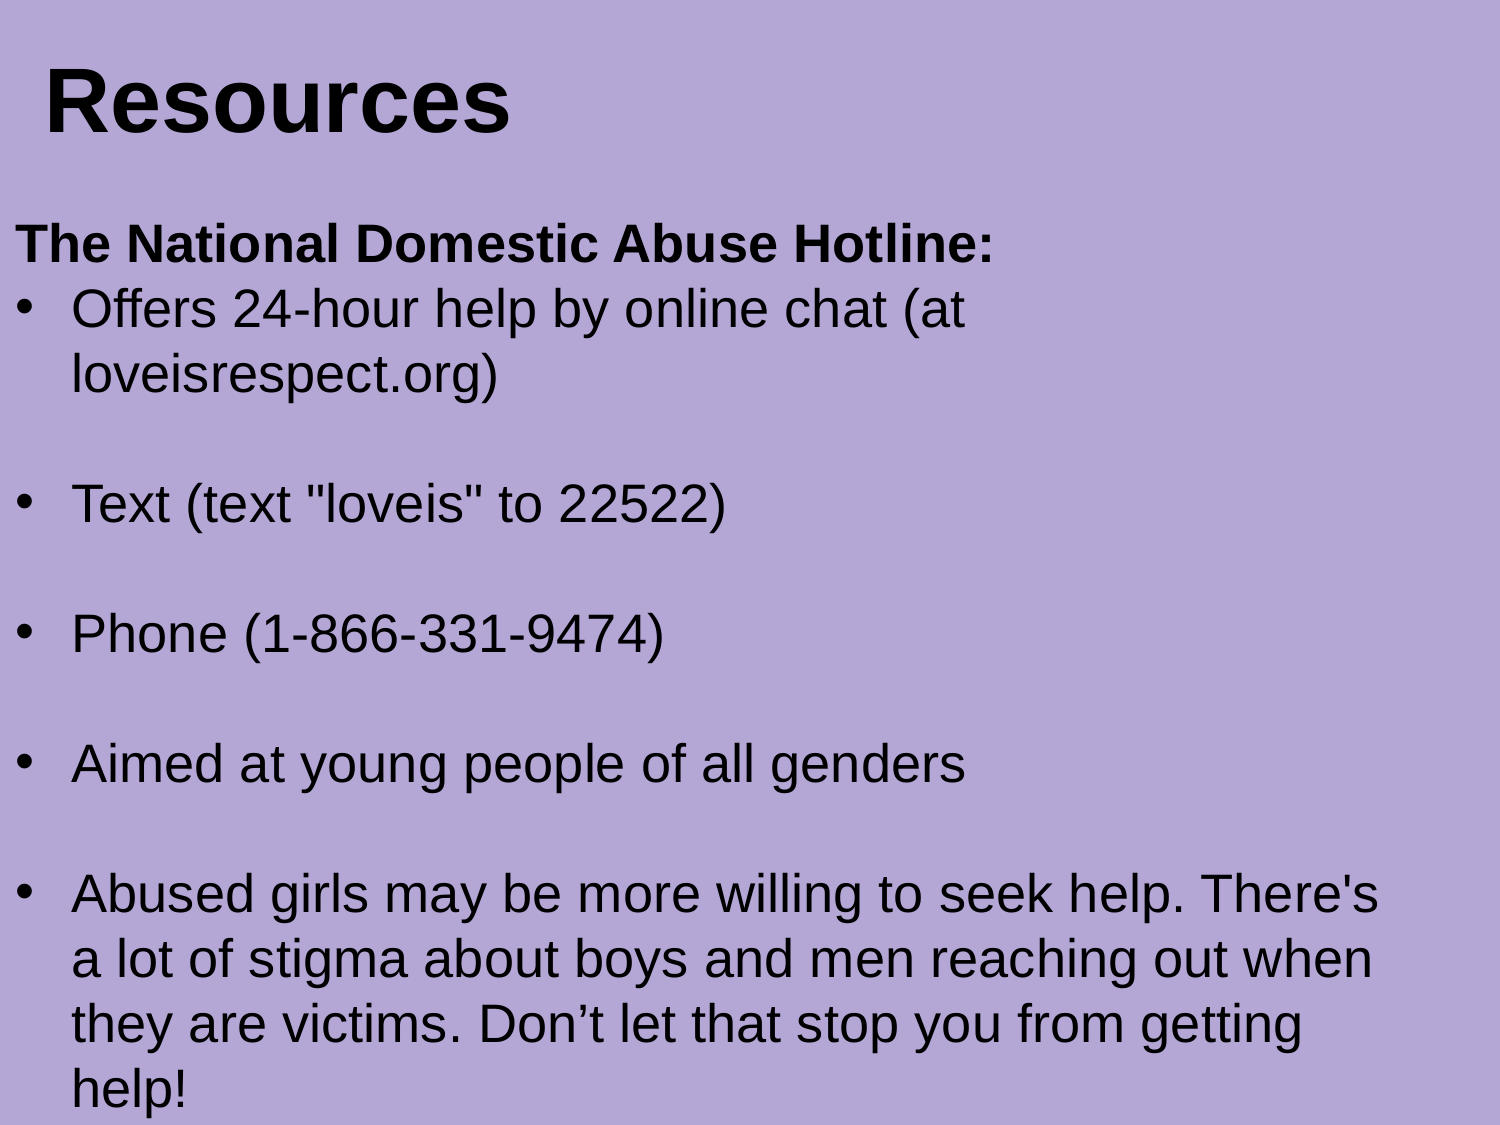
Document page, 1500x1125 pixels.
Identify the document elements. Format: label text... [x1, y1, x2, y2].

list The National Domestic Abuse Hotline: Offers 24-hour help by online chat (at loveisrespect.org) Text (text "loveis" to 22522) Phone (1-866-331-9474) Aimed at young people of all genders Abused girls may be more willing to seek help. There's a lot of stigma about boys and men reaching out when they are victims. Don’t let that stop you from getting help! [0, 193, 1425, 1125]
title Resources [29, 0, 1380, 166]
